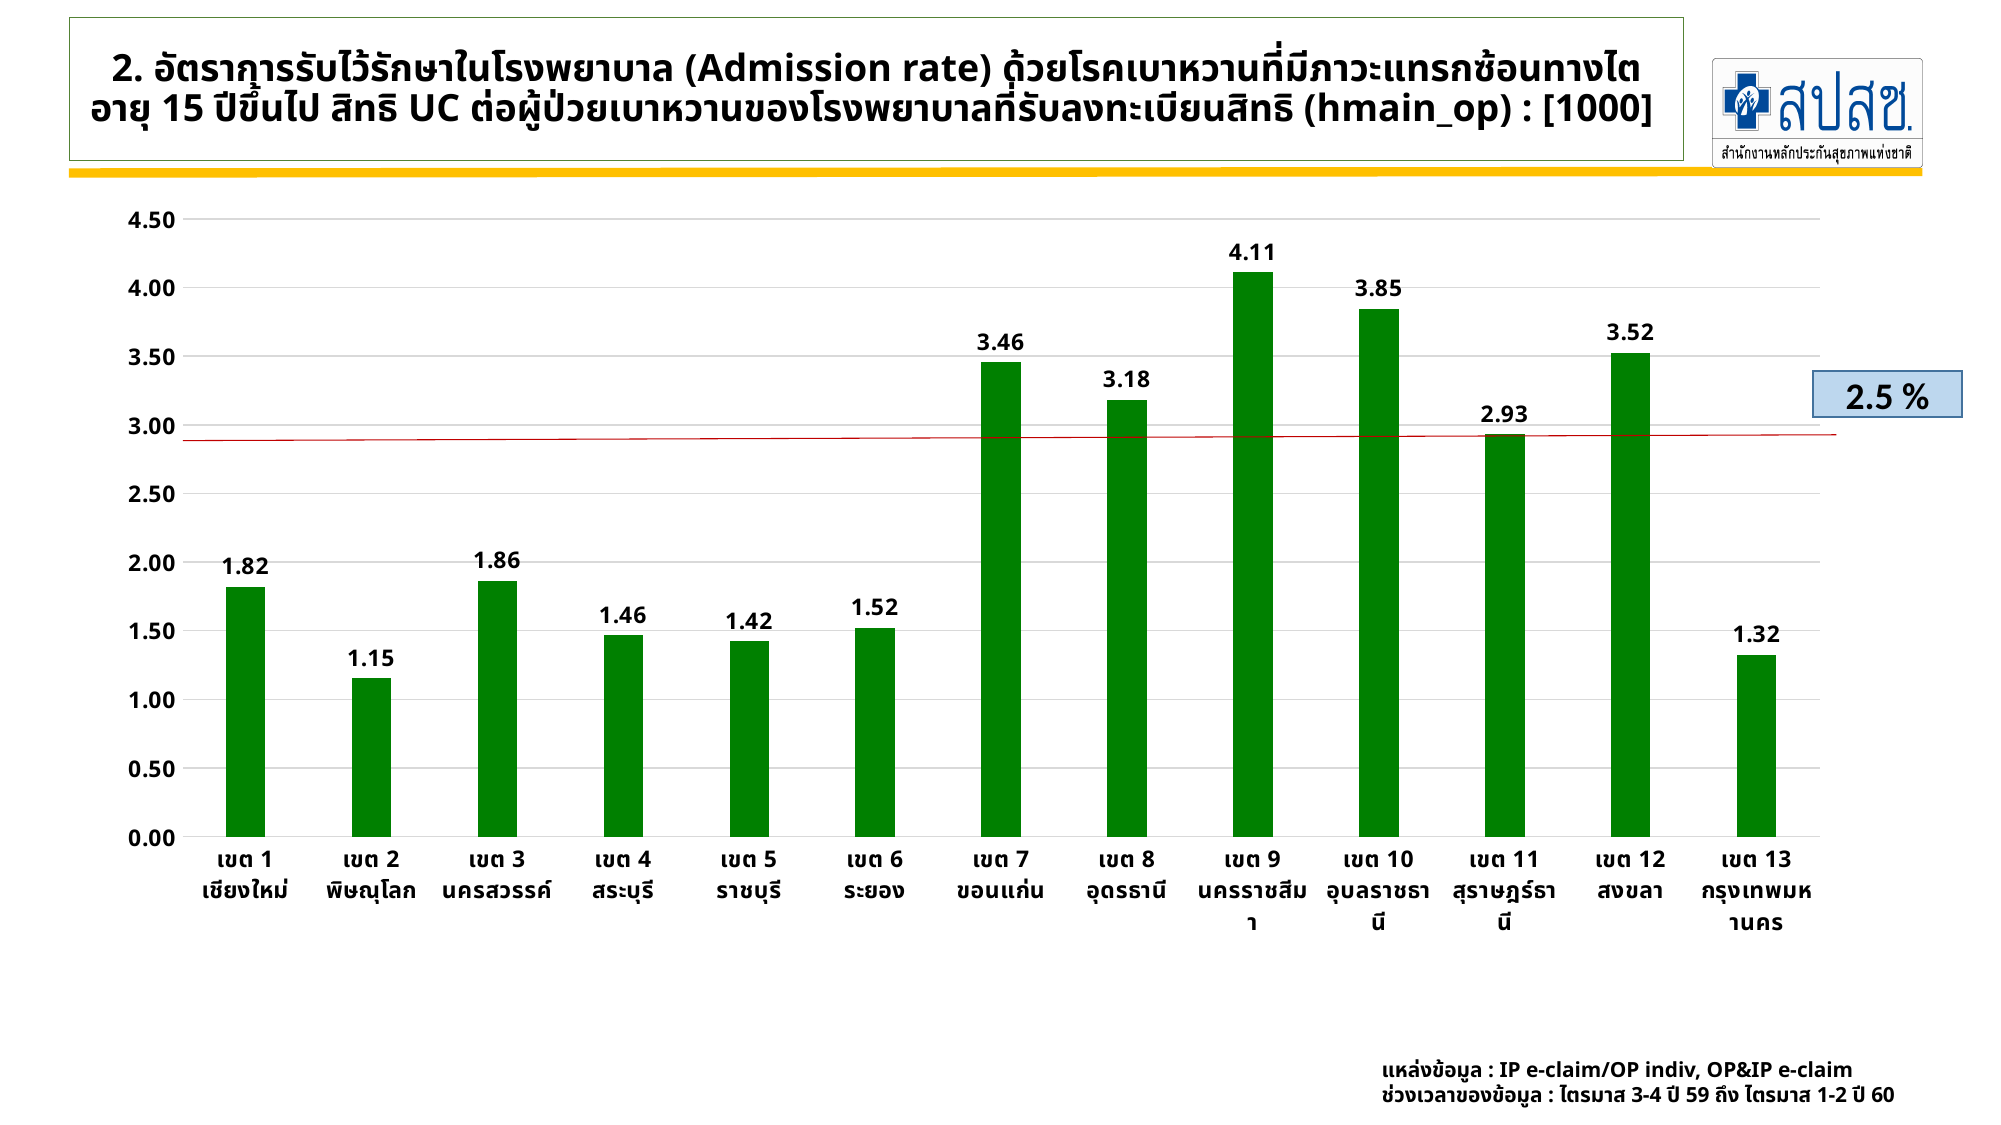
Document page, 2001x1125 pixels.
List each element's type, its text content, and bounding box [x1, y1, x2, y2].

picture [1712, 58, 1923, 168]
title 2. อัตราการรับไว้รักษาในโรงพยาบาล (Admission rate) ด้วยโรคเบาหวานที่มีภาวะแทรกซ้อนทางไต อายุ 15 ปีขึ้นไป สิทธิ UC ต่อผู้ป่วยเบาหวานของโรงพยาบาลที่รับลงทะเบียนสิทธิ (hmain_op) : [1000] [69, 17, 1684, 161]
chart [92, 187, 1855, 952]
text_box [182, 434, 1837, 441]
text_box แหล่งข้อมูล : IP e-claim/OP indiv, OP&IP e-claim ช่วงเวลาของข้อมูล : ไตรมาส 3-4 ปี 59 ถึง ไตรมาส 1-2 ปี 60 [1366, 1049, 1982, 1114]
text_box 2.5 % [1855, 370, 1963, 418]
